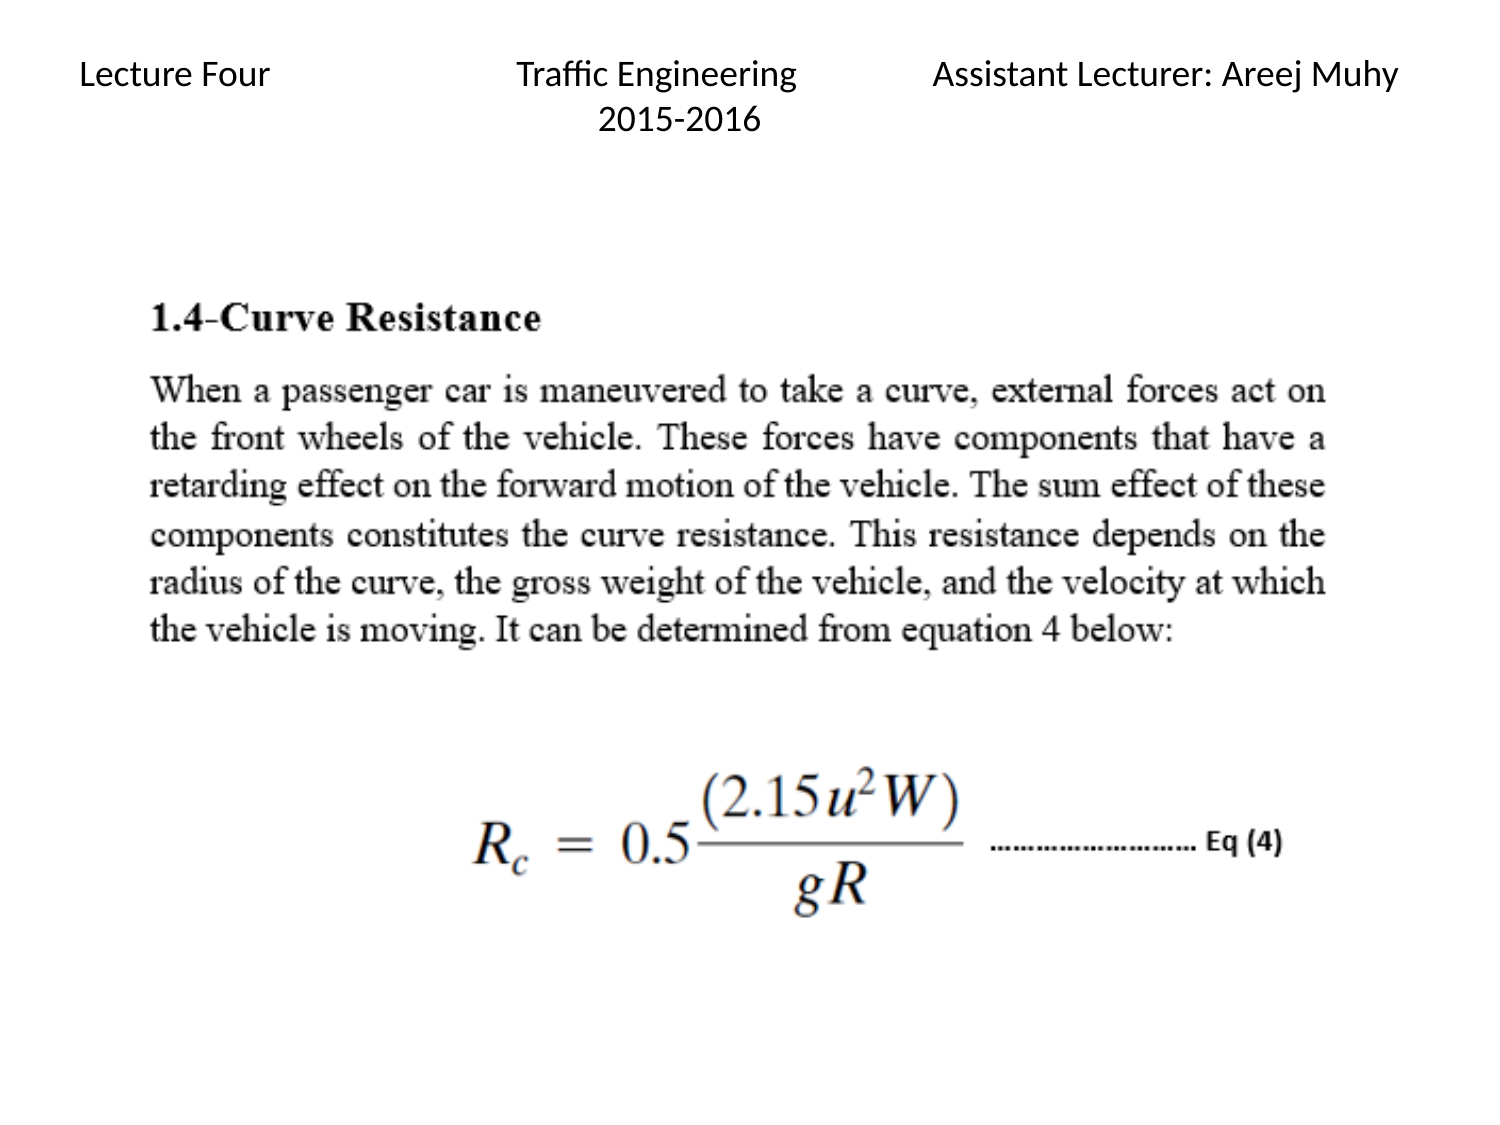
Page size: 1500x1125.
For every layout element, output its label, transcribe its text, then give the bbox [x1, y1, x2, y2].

text_box Lecture Four Traffic Engineering Assistant Lecturer: Areej Muhy 2015-2016 [64, 42, 1436, 147]
picture [108, 256, 1392, 974]
